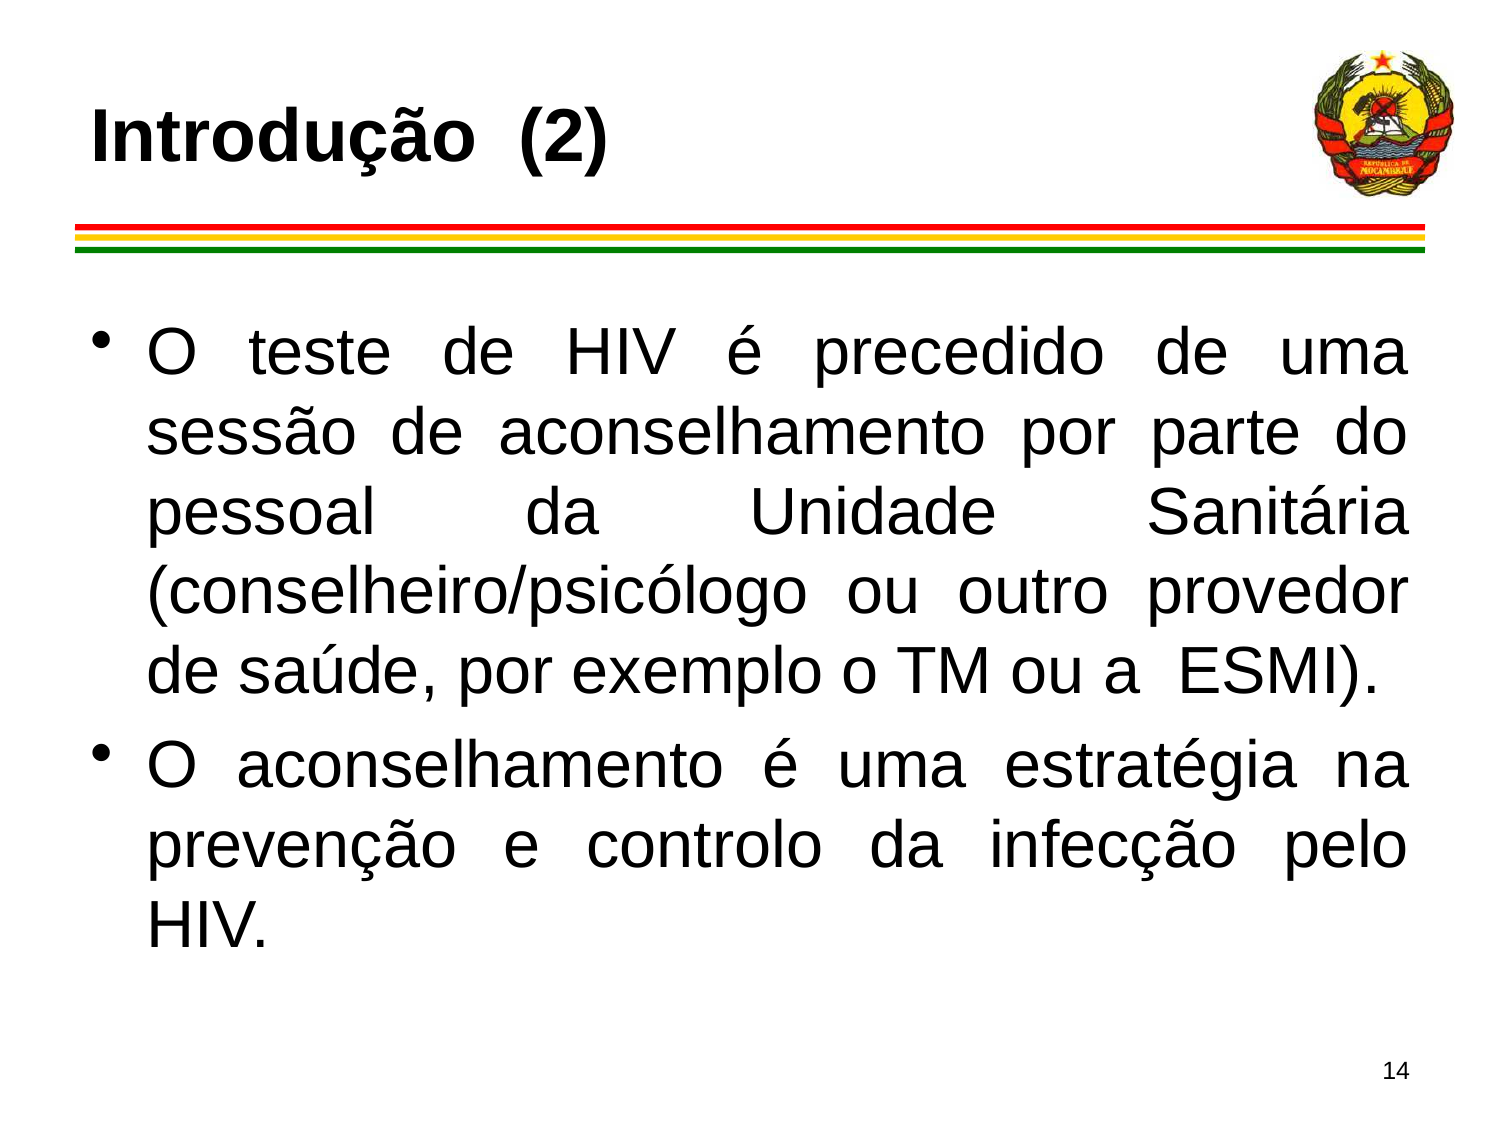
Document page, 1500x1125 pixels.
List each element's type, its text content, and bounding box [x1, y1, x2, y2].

picture [1313, 50, 1455, 200]
title Introdução (2) [74, 49, 1313, 213]
list O teste de HIV é precedido de uma sessão de aconselhamento por parte do pessoal da Unidade Sanitária (conselheiro/psicólogo ou outro provedor de saúde, por exemplo o TM ou a ESMI). O aconselhamento é uma estratégia na prevenção e controlo da infecção pelo HIV. [74, 299, 1426, 1051]
